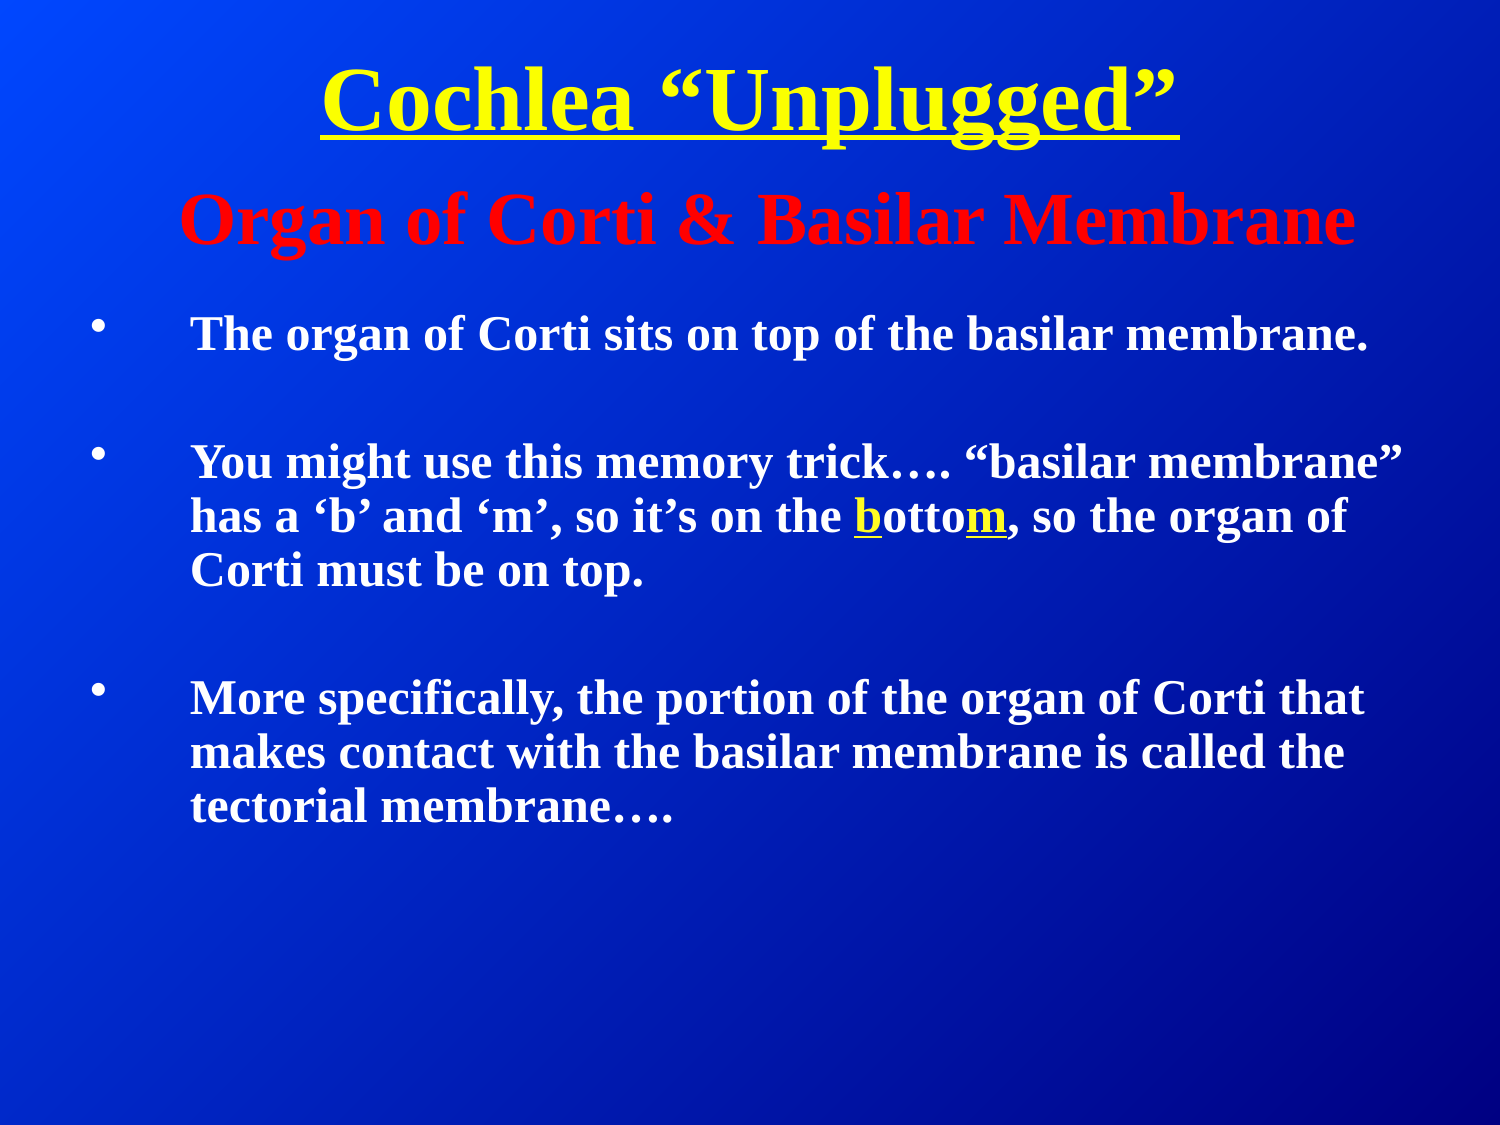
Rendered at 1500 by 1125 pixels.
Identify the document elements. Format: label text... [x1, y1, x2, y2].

list The organ of Corti sits on top of the basilar membrane. You might use this memory trick…. “basilar membrane” has a ‘b’ and ‘m’, so it’s on the bottom, so the organ of Corti must be on top. More specifically, the portion of the organ of Corti that makes contact with the basilar membrane is called the tectorial membrane…. [74, 299, 1451, 726]
title Cochlea “Unplugged” [112, 24, 1388, 163]
text_box Organ of Corti & Basilar Membrane [163, 162, 1373, 268]
